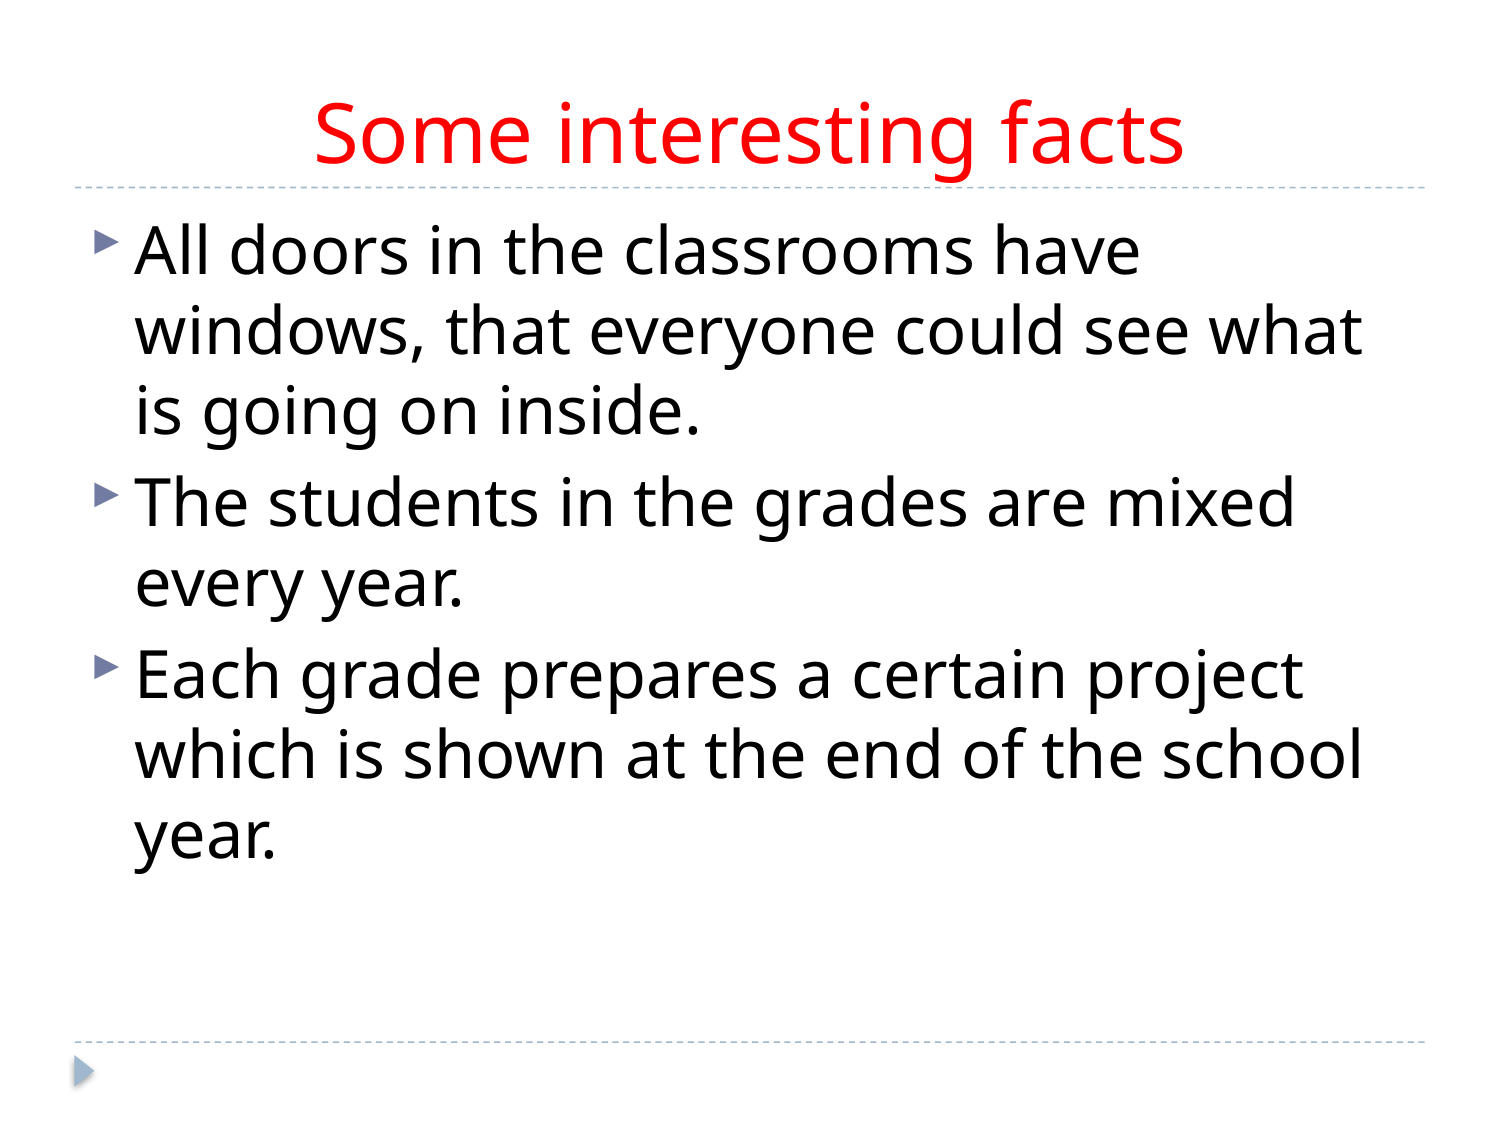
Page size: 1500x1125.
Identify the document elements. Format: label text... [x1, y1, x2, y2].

list All doors in the classrooms have windows, that everyone could see what is going on inside. The students in the grades are mixed every year. Each grade prepares a certain project which is shown at the end of the school year. [74, 199, 1426, 1011]
title Some interesting facts [74, 24, 1426, 188]
